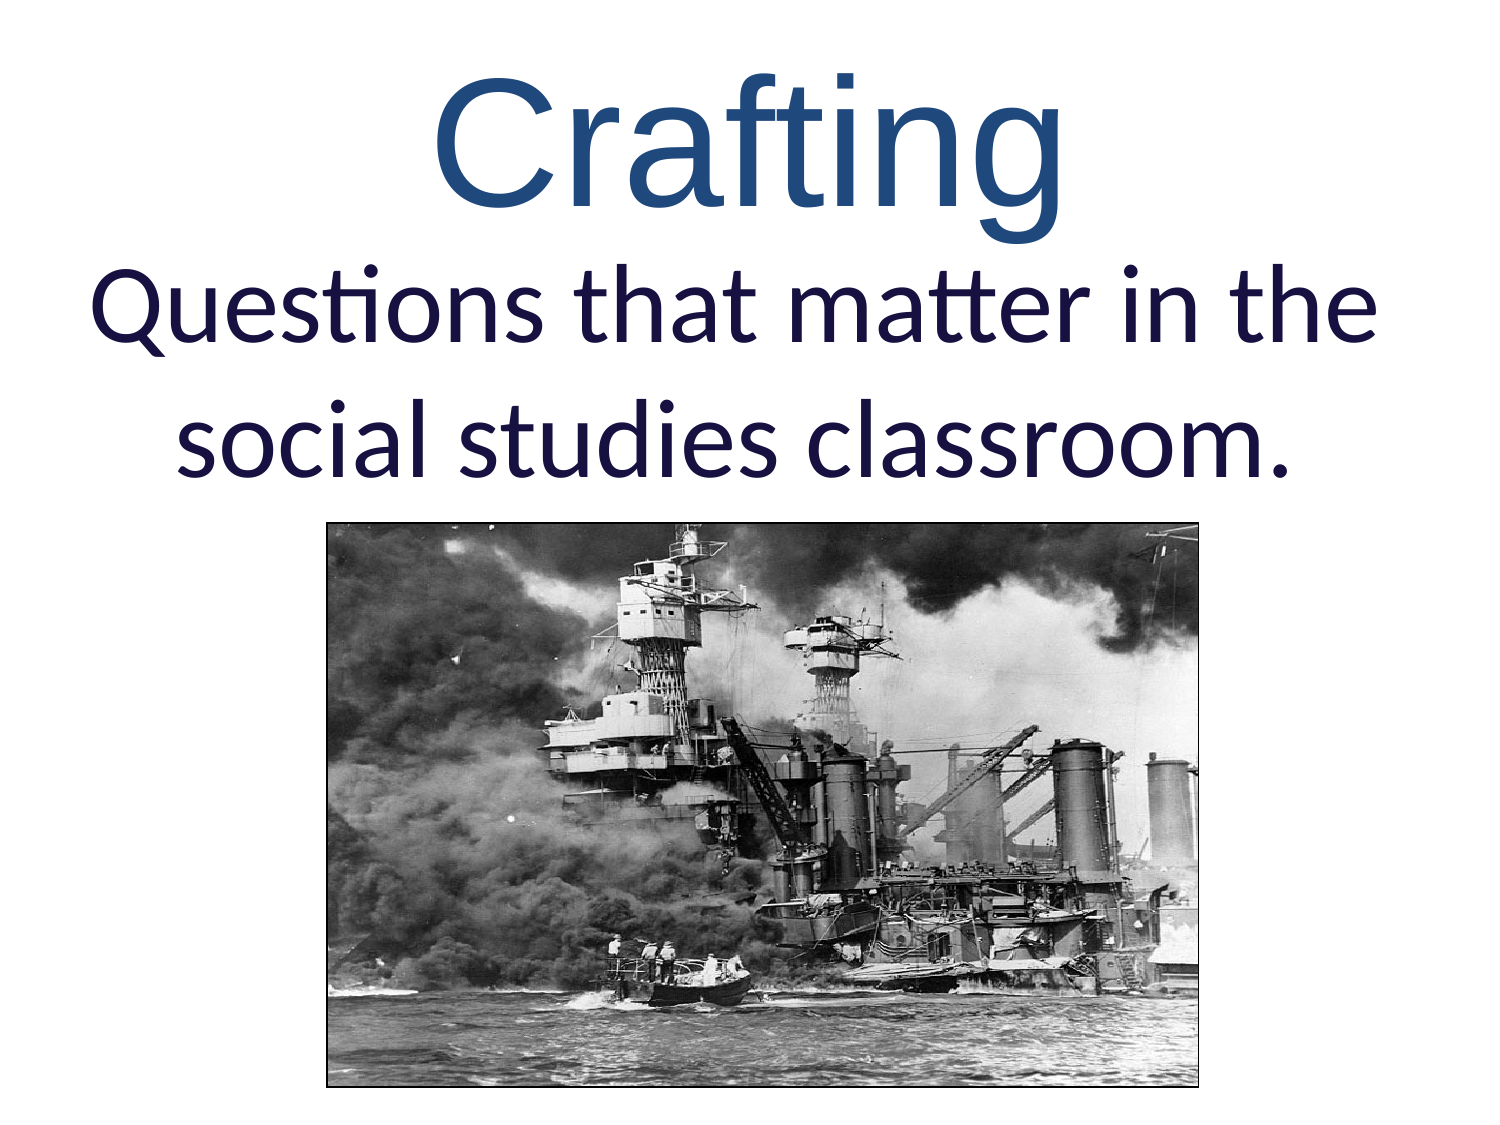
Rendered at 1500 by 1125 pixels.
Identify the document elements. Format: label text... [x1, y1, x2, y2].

text_box Crafting [0, 15, 1500, 250]
picture [327, 523, 1199, 1087]
title Questions that matter in the social studies classroom. [27, 250, 1443, 629]
